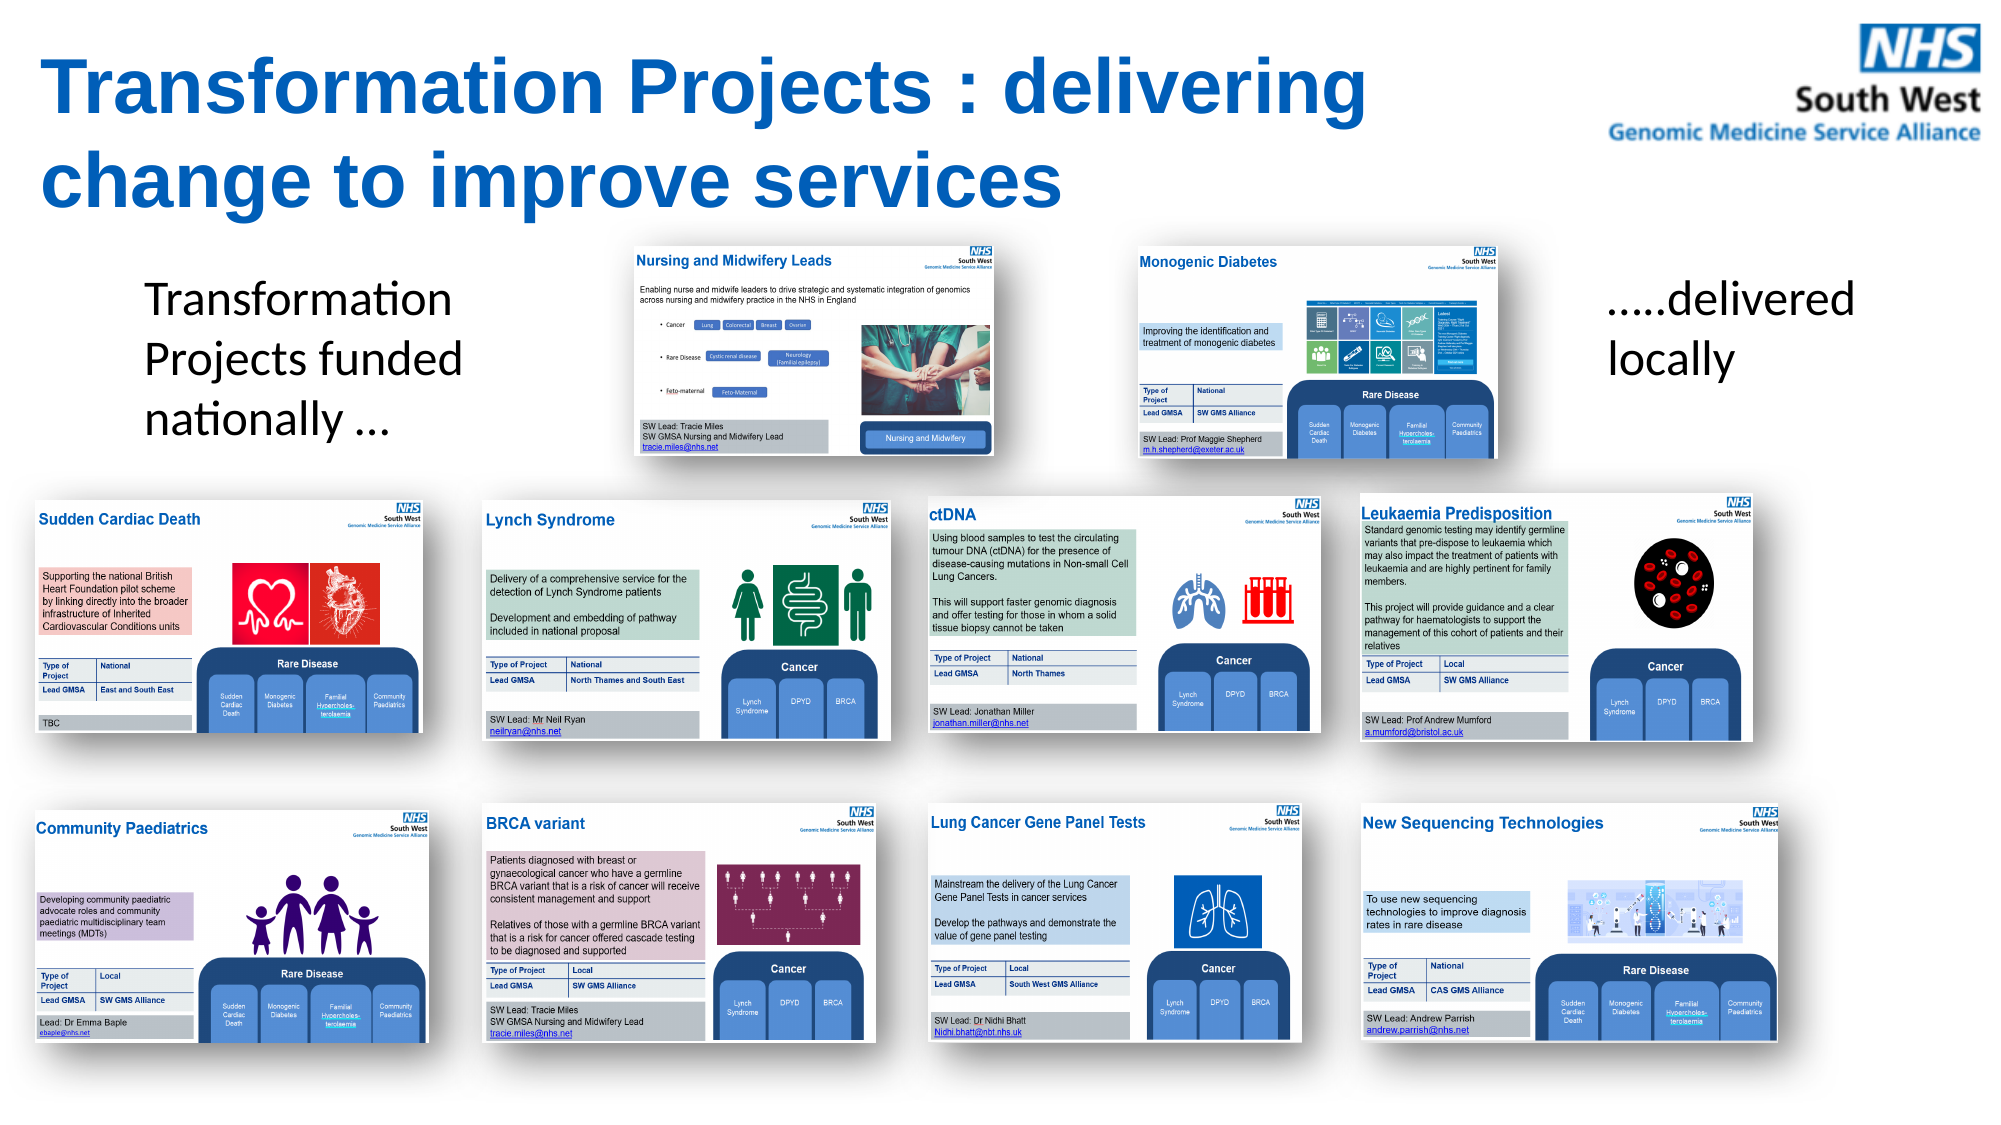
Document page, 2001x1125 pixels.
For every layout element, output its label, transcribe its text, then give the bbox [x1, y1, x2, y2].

picture [0, 0, 2001, 1125]
text_box Transformation Projects funded nationally … [129, 258, 536, 453]
text_box Transformation Projects : delivering change to improve services [25, 28, 1496, 230]
text_box …..delivered locally [1592, 258, 1904, 393]
